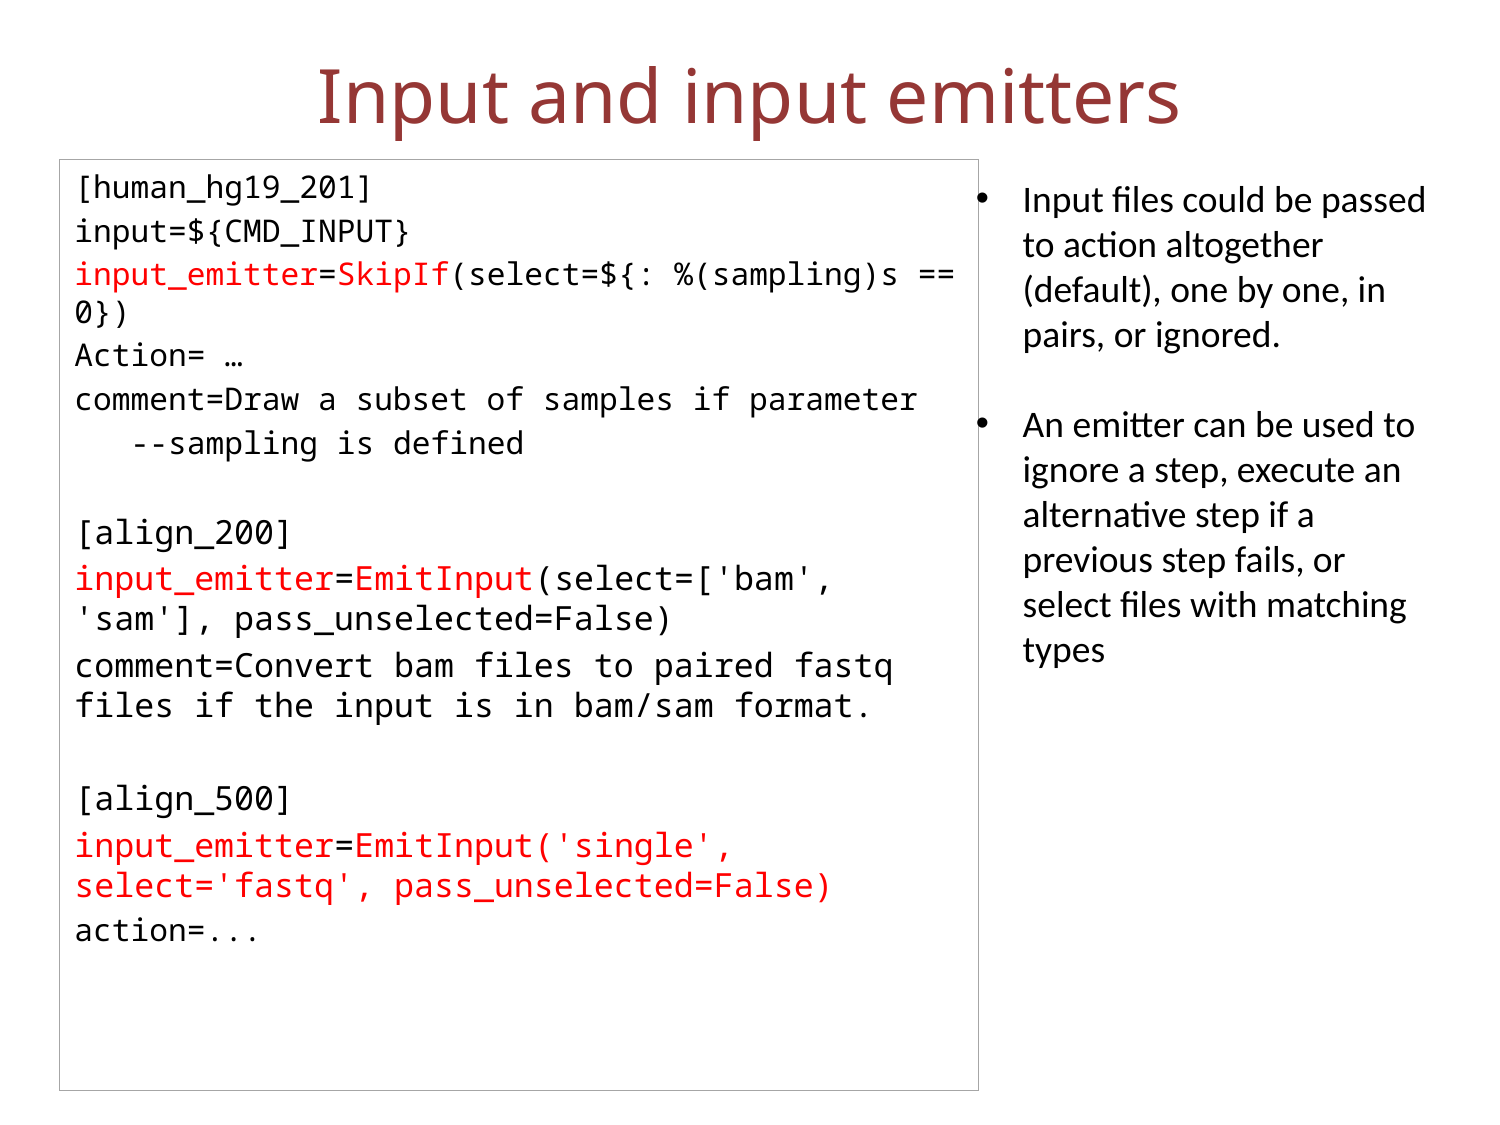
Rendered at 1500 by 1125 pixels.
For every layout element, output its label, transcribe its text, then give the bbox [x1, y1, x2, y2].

title Input and input emitters [0, 0, 1500, 188]
list [human_hg19_201] input=${CMD_INPUT} input_emitter=SkipIf(select=${: %(sampling)s == 0}) Action= … comment=Draw a subset of samples if parameter --sampling is defined [align_200] input_emitter=EmitInput(select=['bam', 'sam'], pass_unselected=False) comment=Convert bam files to paired fastq files if the input is in bam/sam format. [align_500] input_emitter=EmitInput('single', select='fastq', pass_unselected=False) action=... [59, 159, 979, 1091]
text_box Input files could be passed to action altogether (default), one by one, in pairs, or ignored. An emitter can be used to ignore a step, execute an alternative step if a previous step fails, or select files with matching types [961, 167, 1457, 858]
